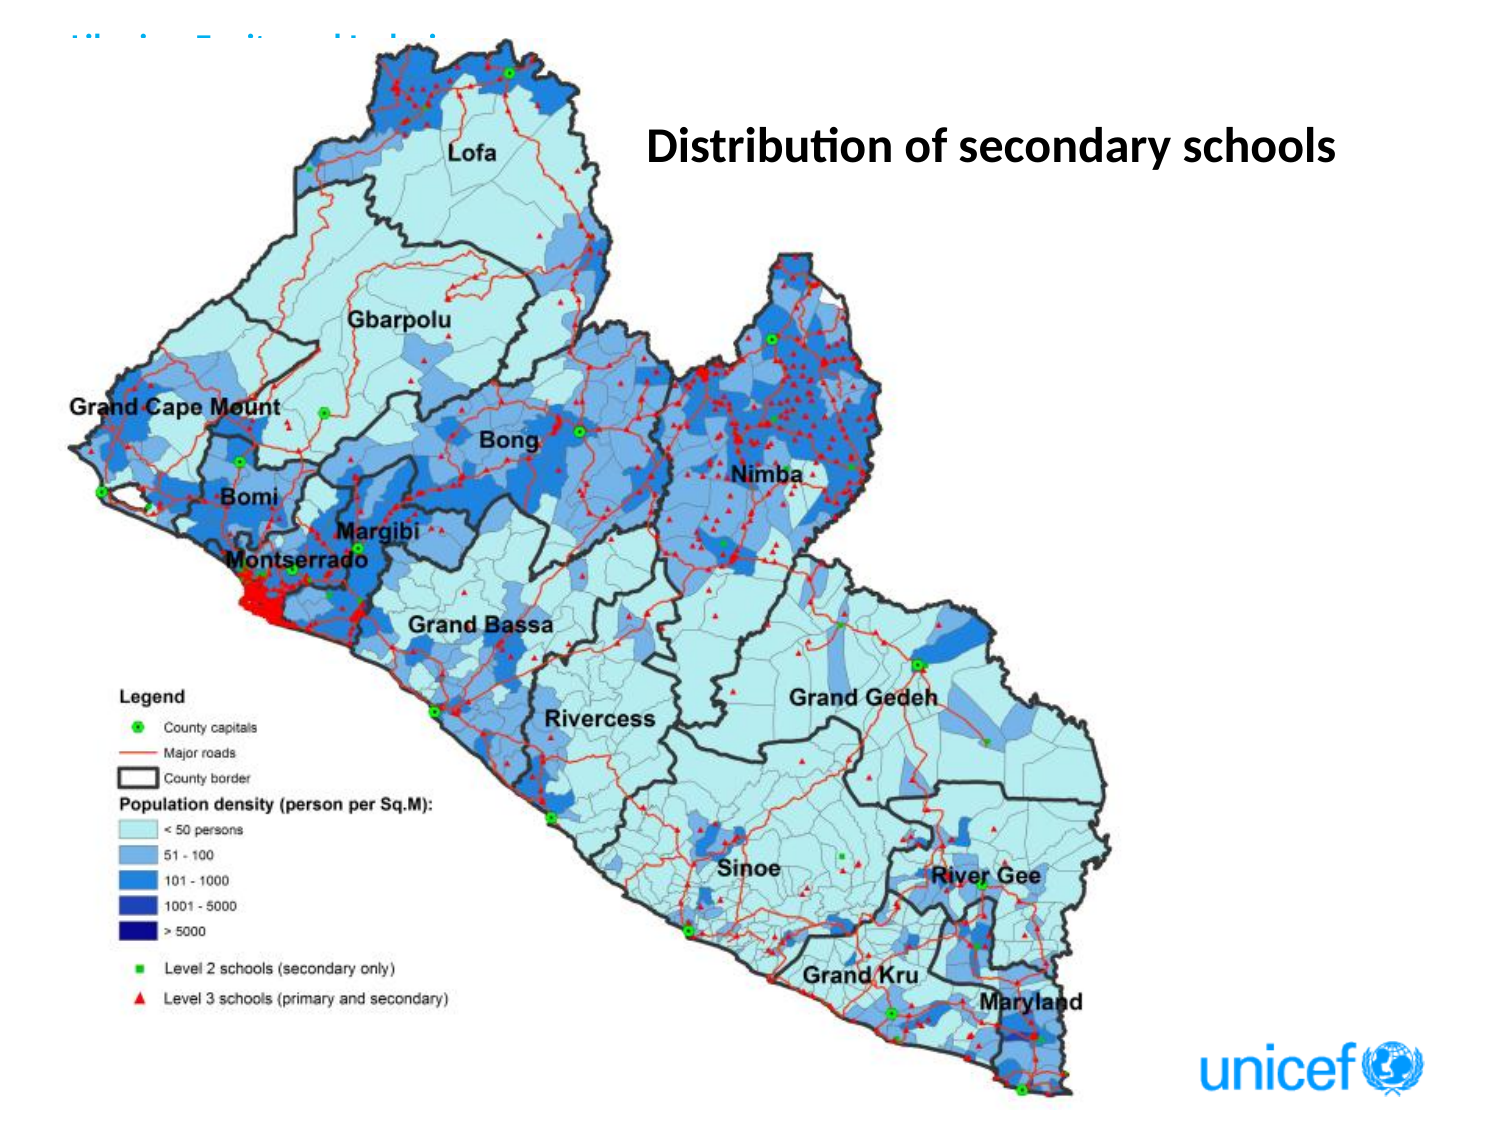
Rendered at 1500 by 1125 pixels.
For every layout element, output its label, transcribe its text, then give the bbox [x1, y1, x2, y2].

text_box Distribution of secondary schools [1143, 104, 1352, 180]
picture [1200, 1041, 1425, 1097]
picture [21, 37, 1140, 1110]
